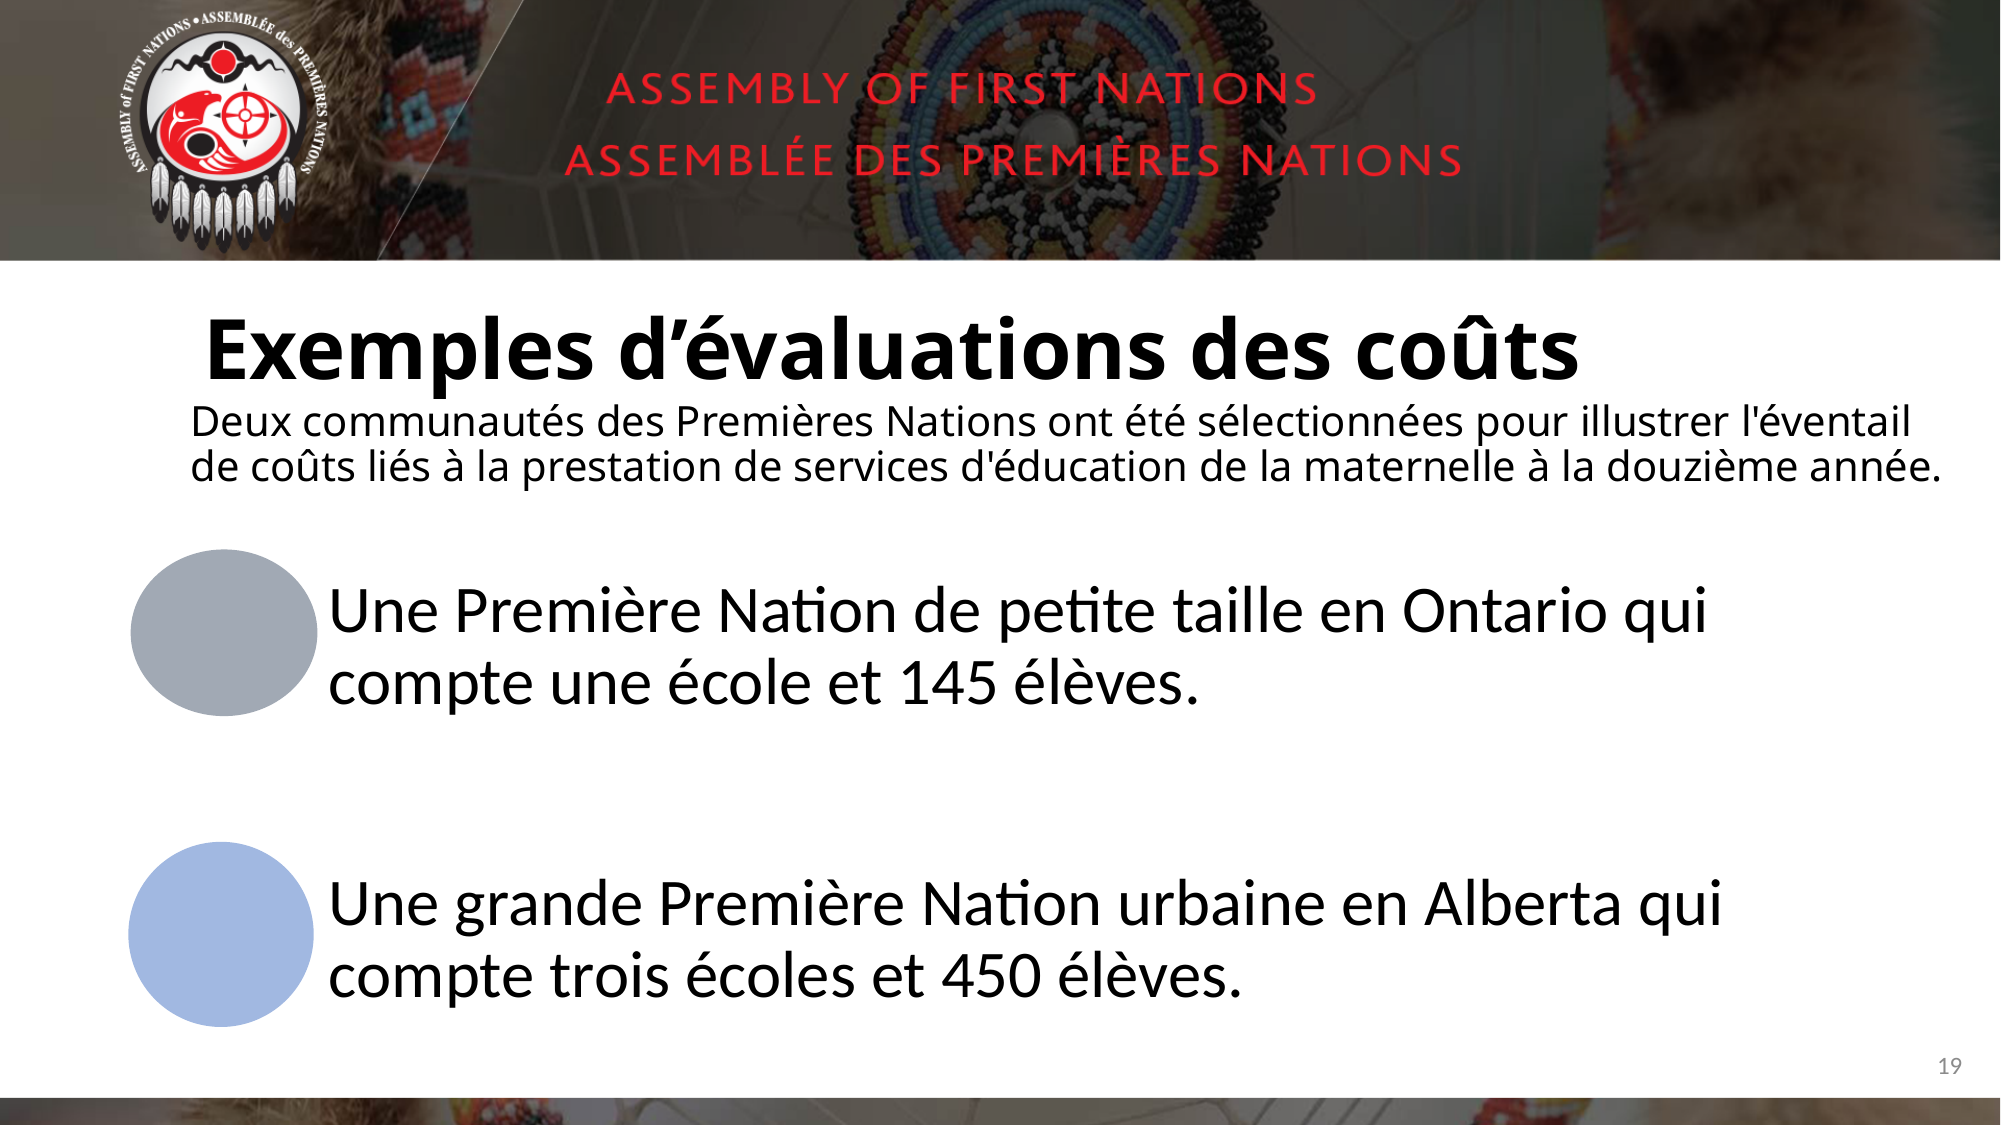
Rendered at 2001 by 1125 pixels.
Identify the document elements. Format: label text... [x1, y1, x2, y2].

slide_number 19 [1896, 1043, 1978, 1085]
title Exemples d’évaluations des coûts [188, 300, 1978, 391]
list Deux communautés des Premières Nations ont été sélectionnées pour illustrer l'éventail de coûts liés à la prestation de services d'éducation de la maternelle à la douzième année. [175, 393, 1967, 500]
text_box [105, 446, 1896, 1125]
picture [0, 0, 2001, 1125]
